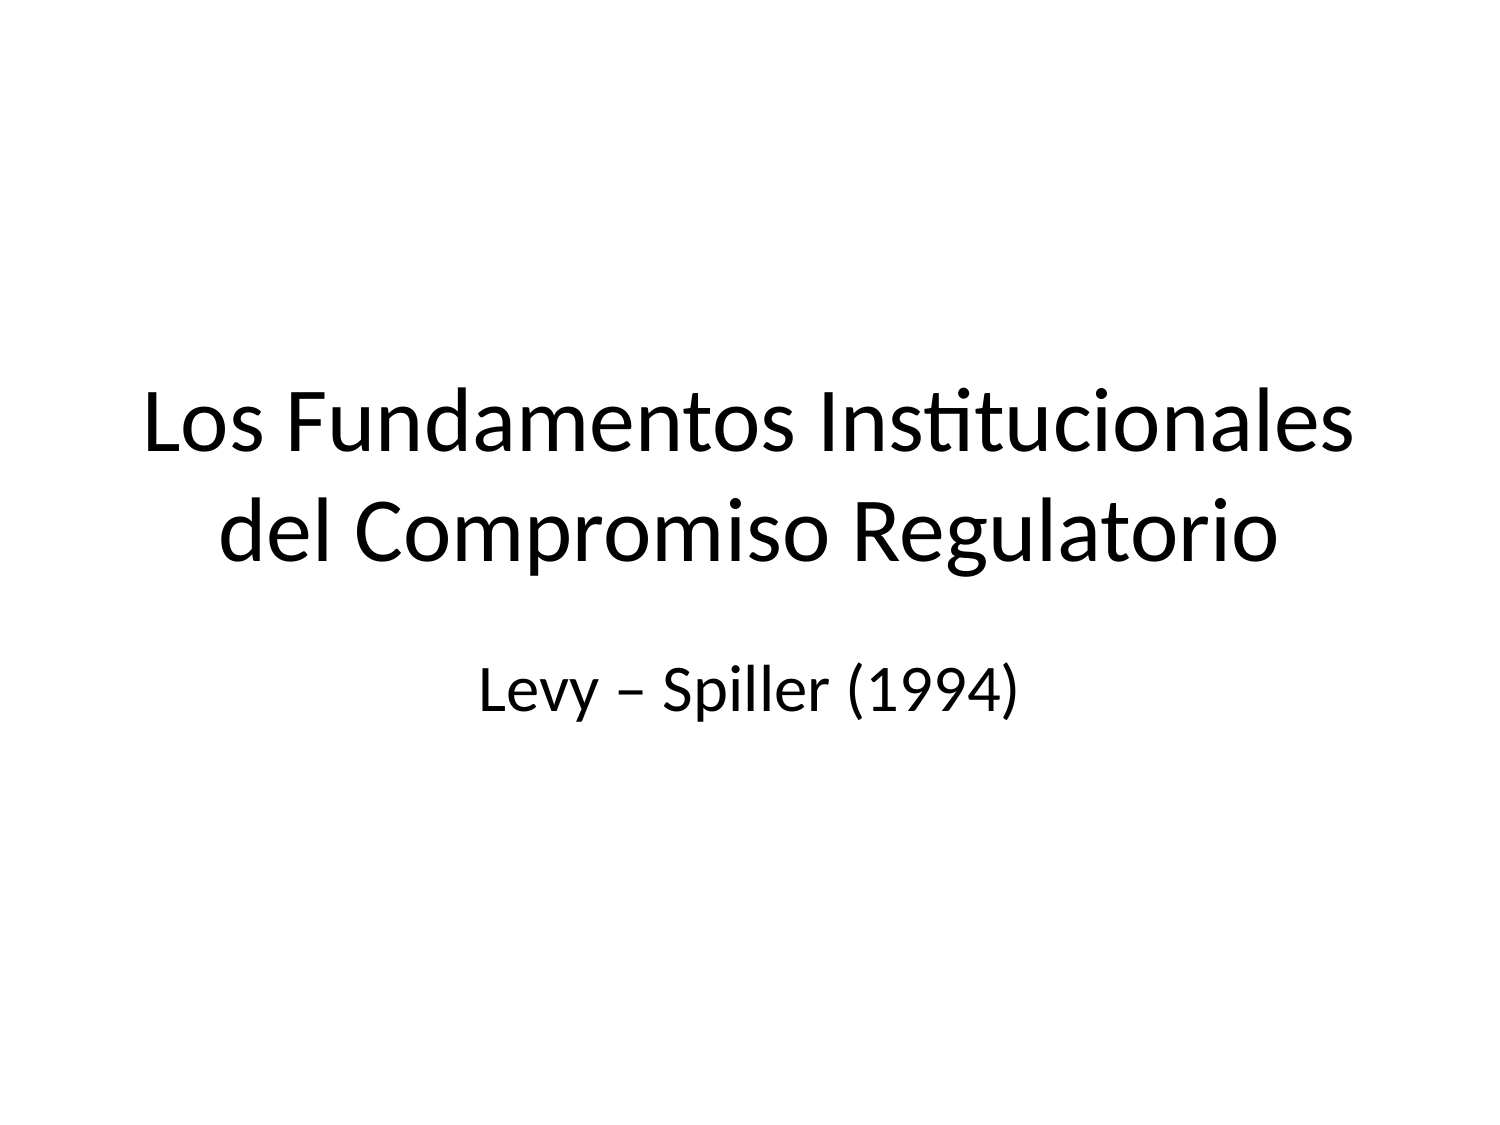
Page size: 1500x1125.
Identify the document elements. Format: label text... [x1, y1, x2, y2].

title Los Fundamentos Institucionales del Compromiso Regulatorio [112, 349, 1388, 591]
subtitle Levy – Spiller (1994) [224, 637, 1276, 926]
